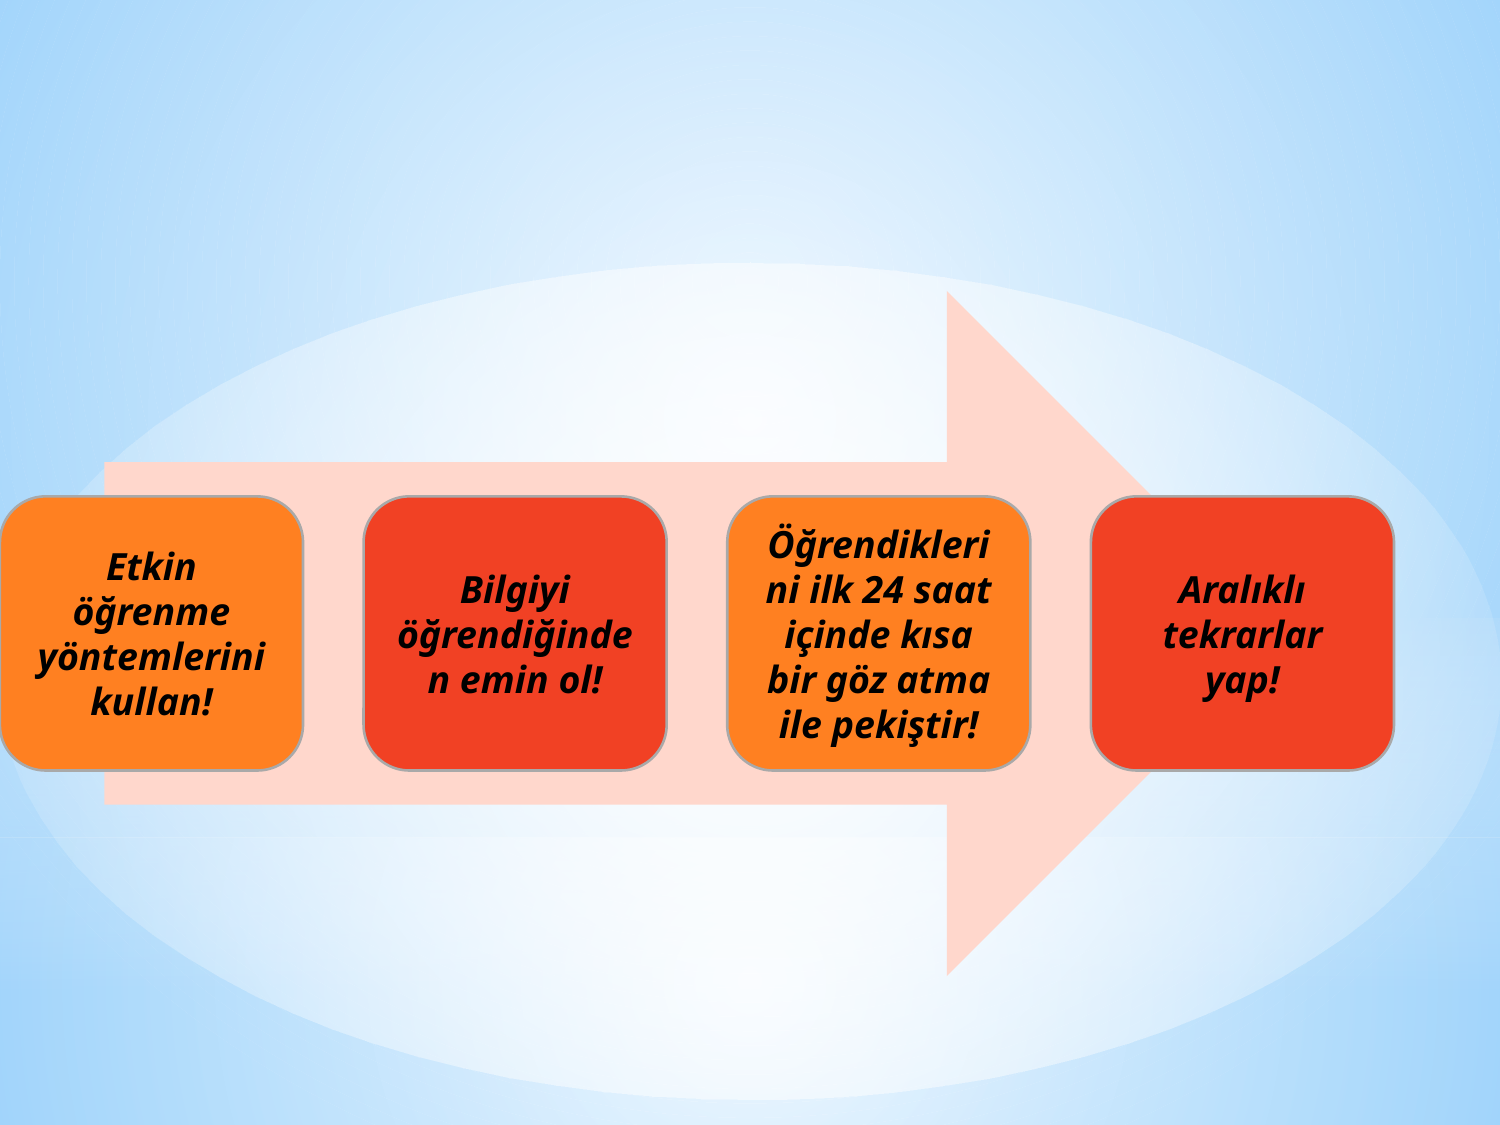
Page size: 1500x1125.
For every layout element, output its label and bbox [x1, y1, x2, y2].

list [0, 290, 1395, 977]
